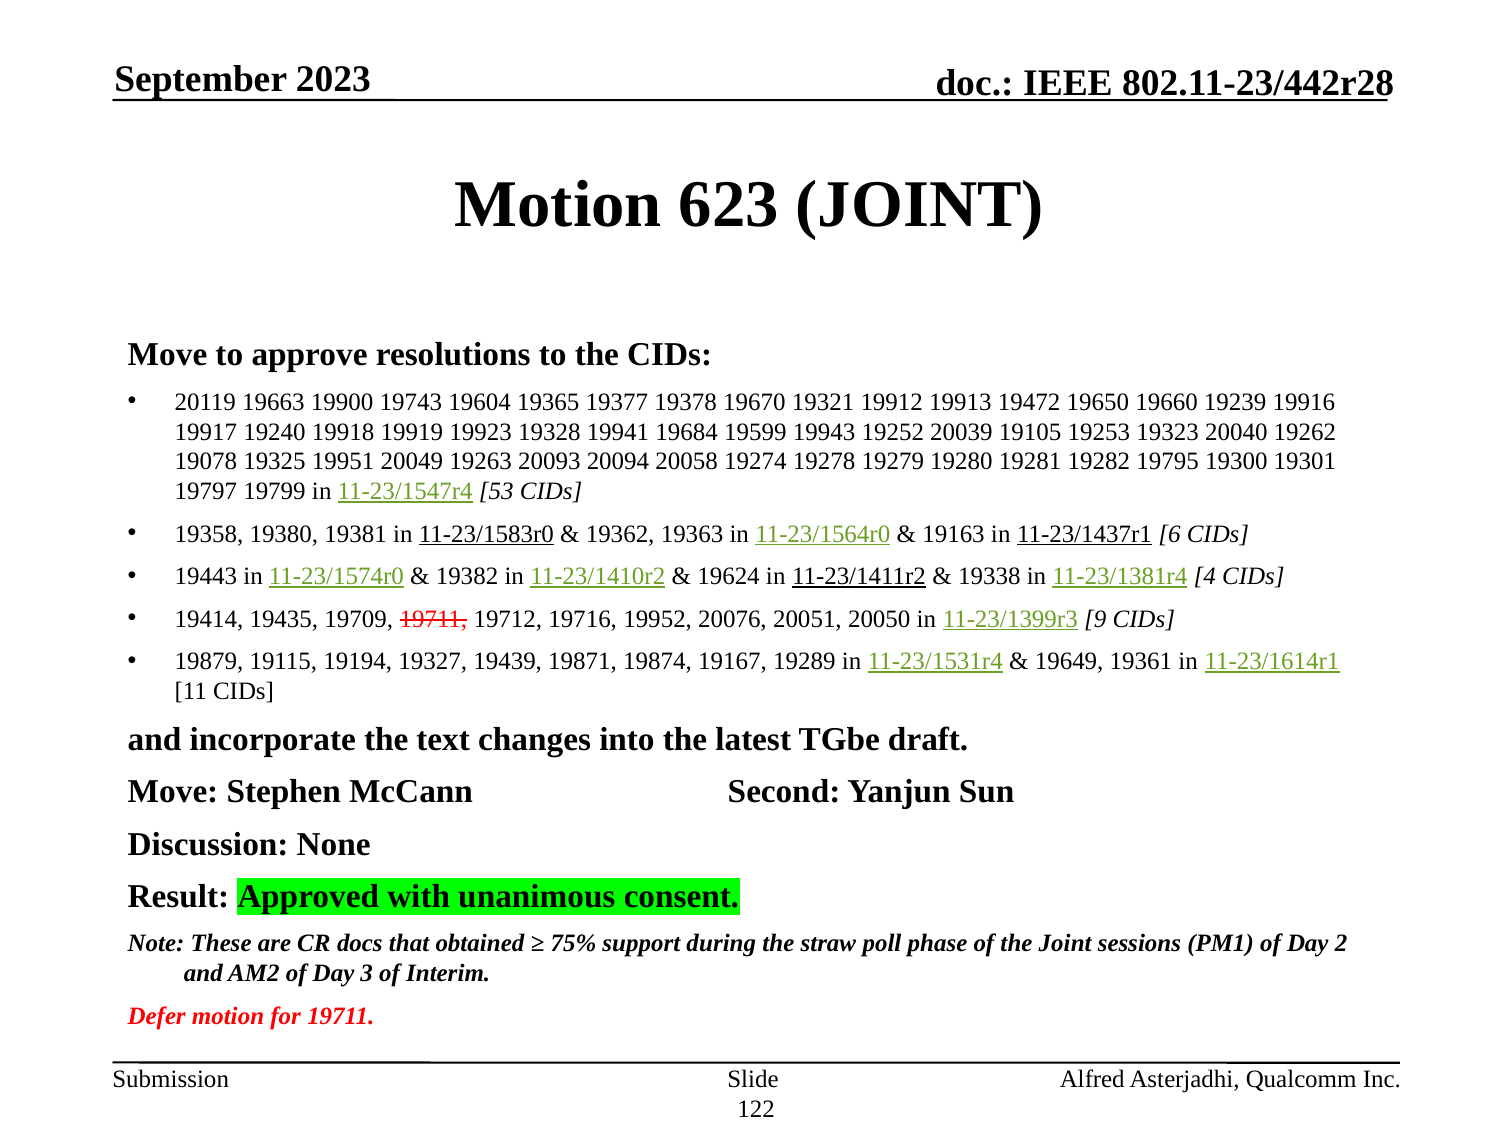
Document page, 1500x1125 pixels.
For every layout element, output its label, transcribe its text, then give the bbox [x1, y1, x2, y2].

slide_number Slide 122 [712, 1061, 800, 1123]
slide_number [114, 54, 423, 100]
footer Alfred Asterjadhi, Qualcomm Inc. [878, 1061, 1402, 1093]
list Move to approve resolutions to the CIDs: 20119 19663 19900 19743 19604 19365 19377 19378 19670 19321 19912 19913 19472 19650 19660 19239 19916 19917 19240 19918 19919 19923 19328 19941 19684 19599 19943 19252 20039 19105 19253 19323 20040 19262 19078 19325 19951 20049 19263 20093 20094 20058 19274 19278 19279 19280 19281 19282 19795 19300 19301 19797 19799 in 11-23/1547r4 [53 CIDs] 19358, 19380, 19381 in 11-23/1583r0 & 19362, 19363 in 11-23/1564r0 & 19163 in 11-23/1437r1 [6 CIDs] 19443 in 11-23/1574r0 & 19382 in 11-23/1410r2 & 19624 in 11-23/1411r2 & 19338 in 11-23/1381r4 [4 CIDs] 19414, 19435, 19709, 19711, 19712, 19716, 19952, 20076, 20051, 20050 in 11-23/1399r3 [9 CIDs] 19879, 19115, 19194, 19327, 19439, 19871, 19874, 19167, 19289 in 11-23/1531r4 & 19649, 19361 in 11-23/1614r1 [11 CIDs] and incorporate the text changes into the latest TGbe draft. Move: Stephen McCann Second: Yanjun Sun Discussion: None Result: Approved with unanimous consent. Note: These are CR docs that obtained ≥ 75% support during the straw poll phase of the Joint sessions (PM1) of Day 2 and AM2 of Day 3 of Interim. Defer motion for 19711. [112, 324, 1388, 1063]
title Motion 623 (JOINT) [112, 112, 1388, 288]
